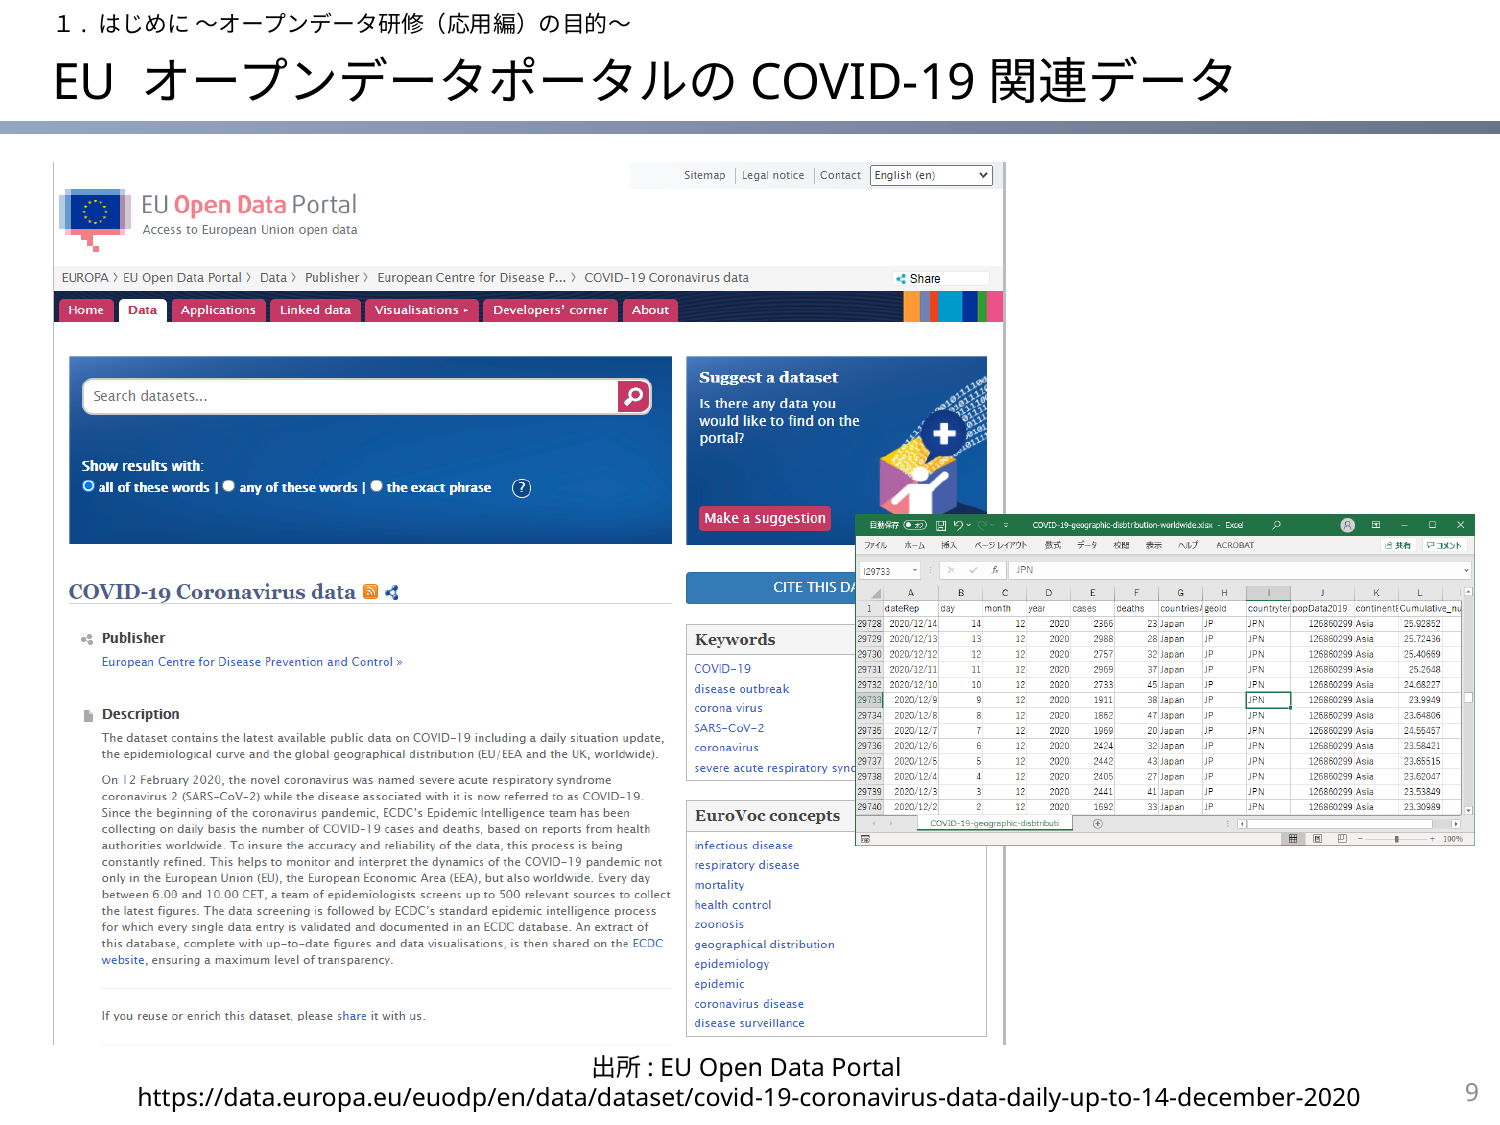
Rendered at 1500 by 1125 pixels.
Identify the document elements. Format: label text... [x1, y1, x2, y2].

slide_number 9 [1411, 1070, 1495, 1118]
title EU オープンデータポータルのCOVID-19関連データ [37, 48, 1278, 118]
text_box 出所: EU Open Data Portal https://data.europa.eu/euodp/en/data/dataset/covid-19-coronavirus-data-daily-up-to-14-december-2020 [122, 1044, 1378, 1119]
list １. はじめに ～オープンデータ研修（応用編）の目的～ [37, 4, 1274, 41]
picture [53, 162, 1475, 1045]
